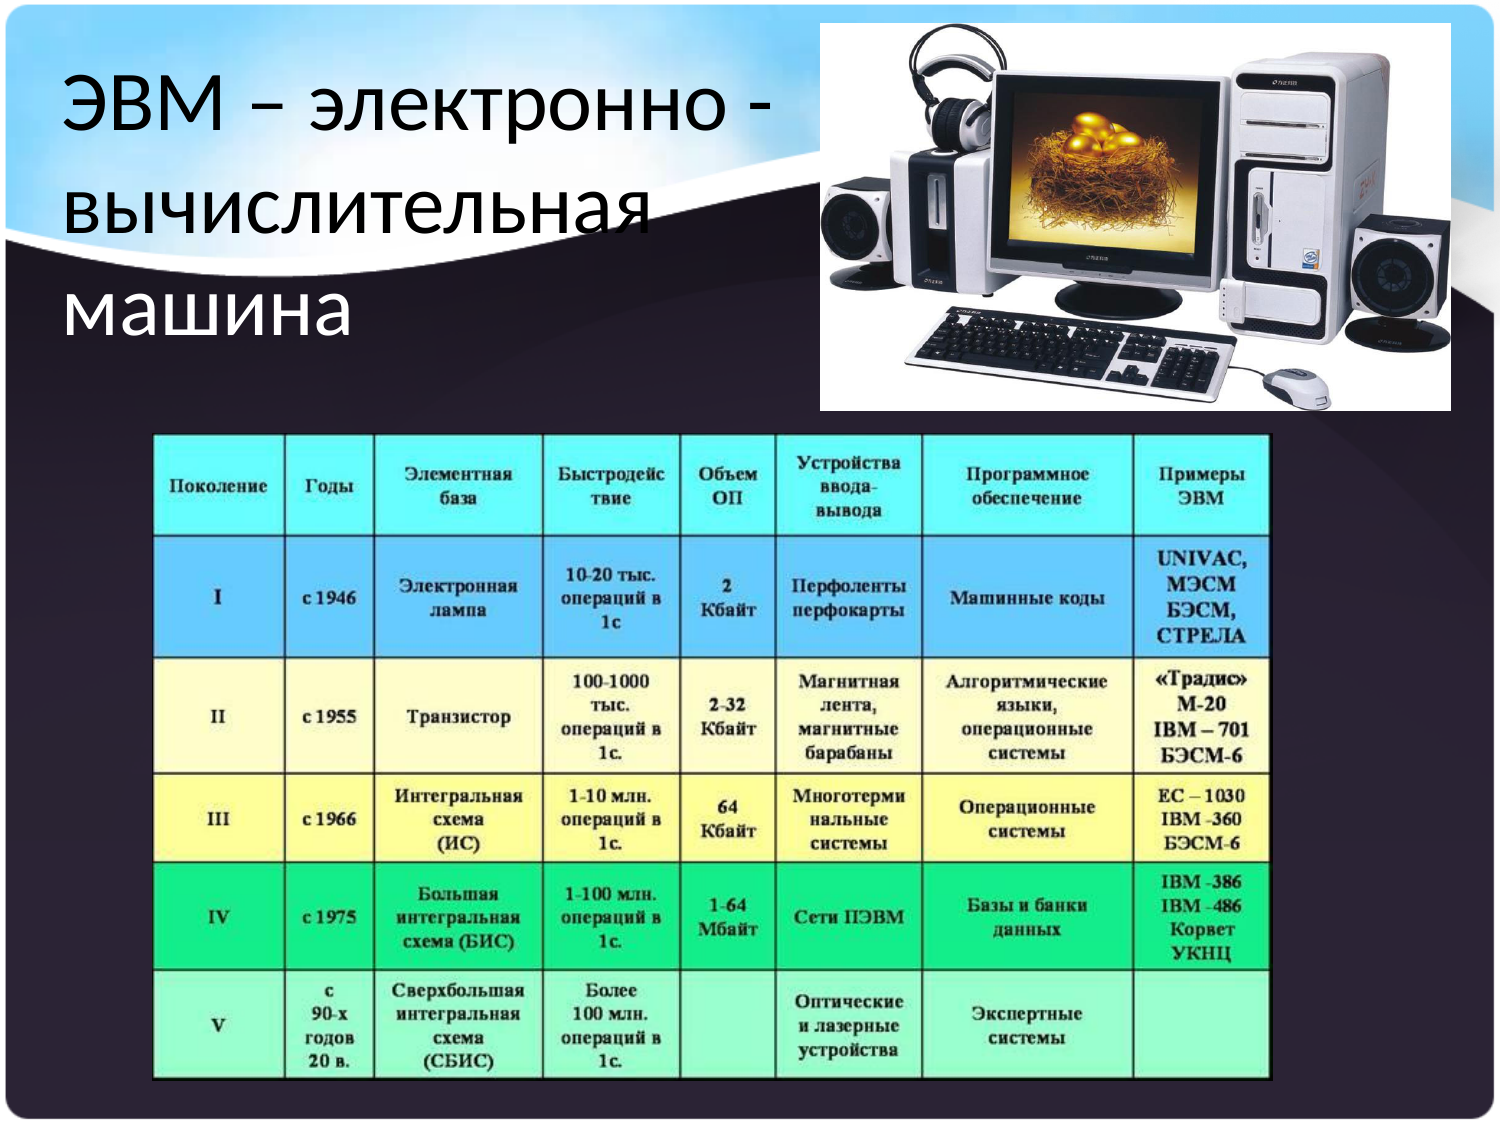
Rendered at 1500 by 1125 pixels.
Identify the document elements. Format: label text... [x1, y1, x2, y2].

title ЭВМ – электронно - вычислительная машина [46, 0, 797, 399]
picture [0, 0, 1500, 1125]
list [820, 23, 1452, 411]
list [152, 433, 1274, 1081]
